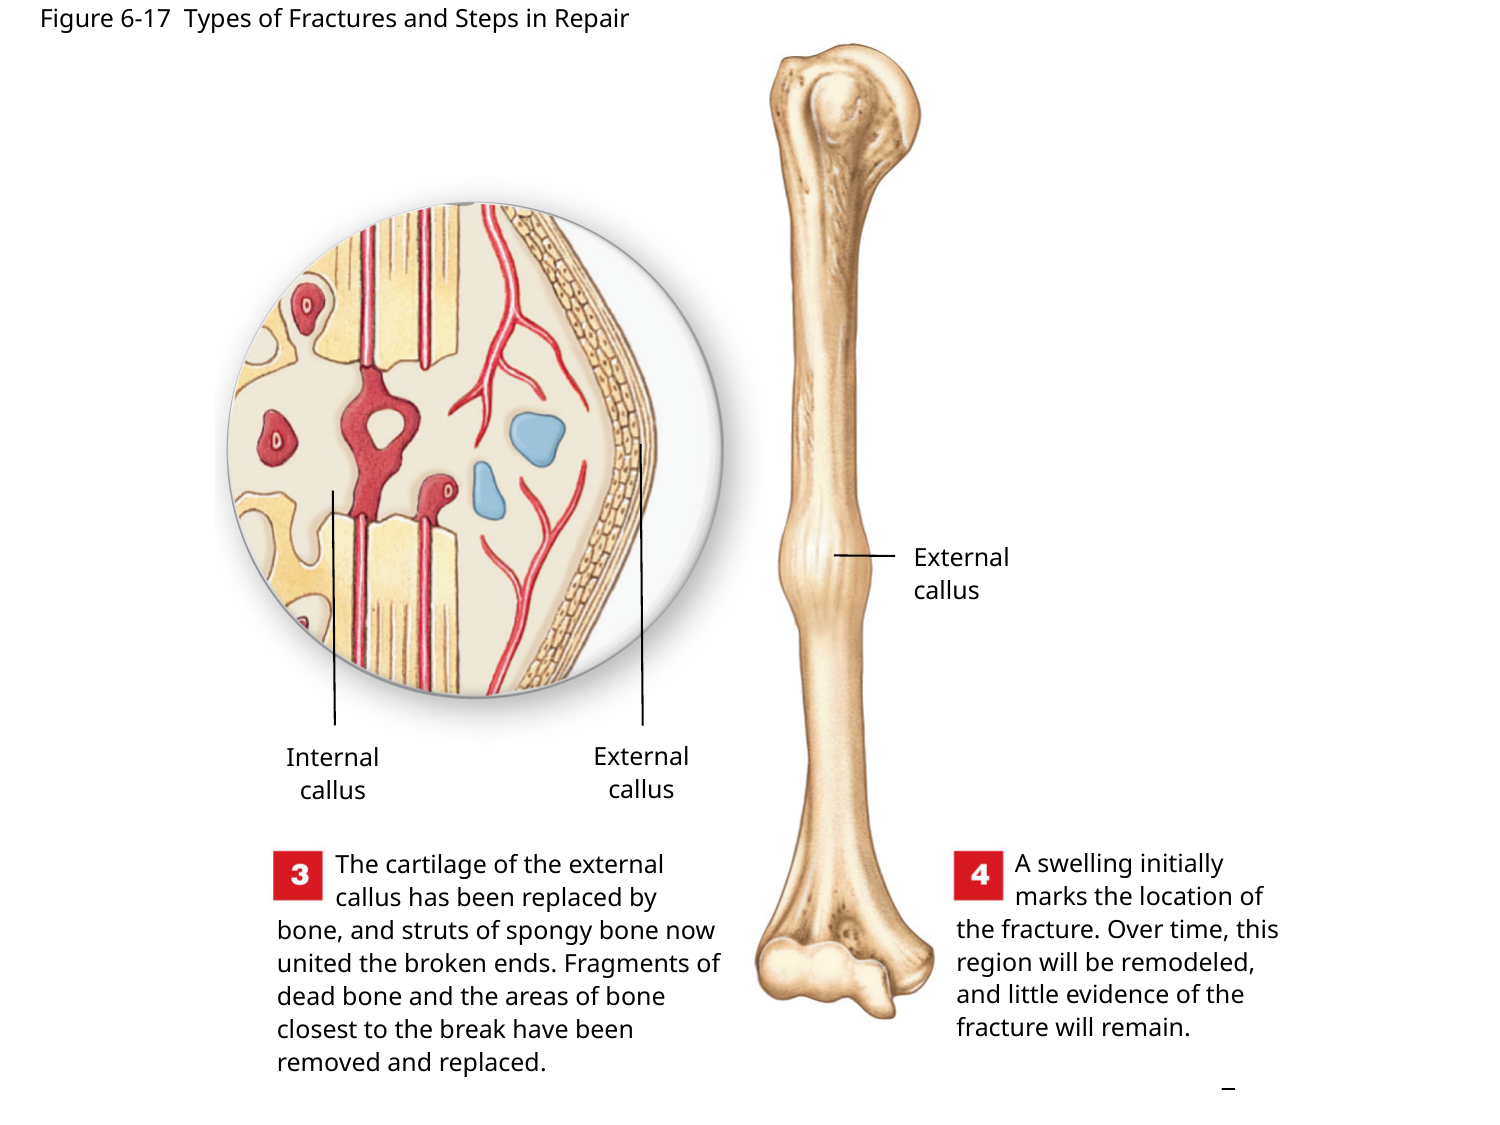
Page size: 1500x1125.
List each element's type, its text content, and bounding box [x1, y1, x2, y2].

title Figure 6-17 Types of Fractures and Steps in Repair [24, 0, 1436, 36]
picture [214, 37, 1286, 1089]
